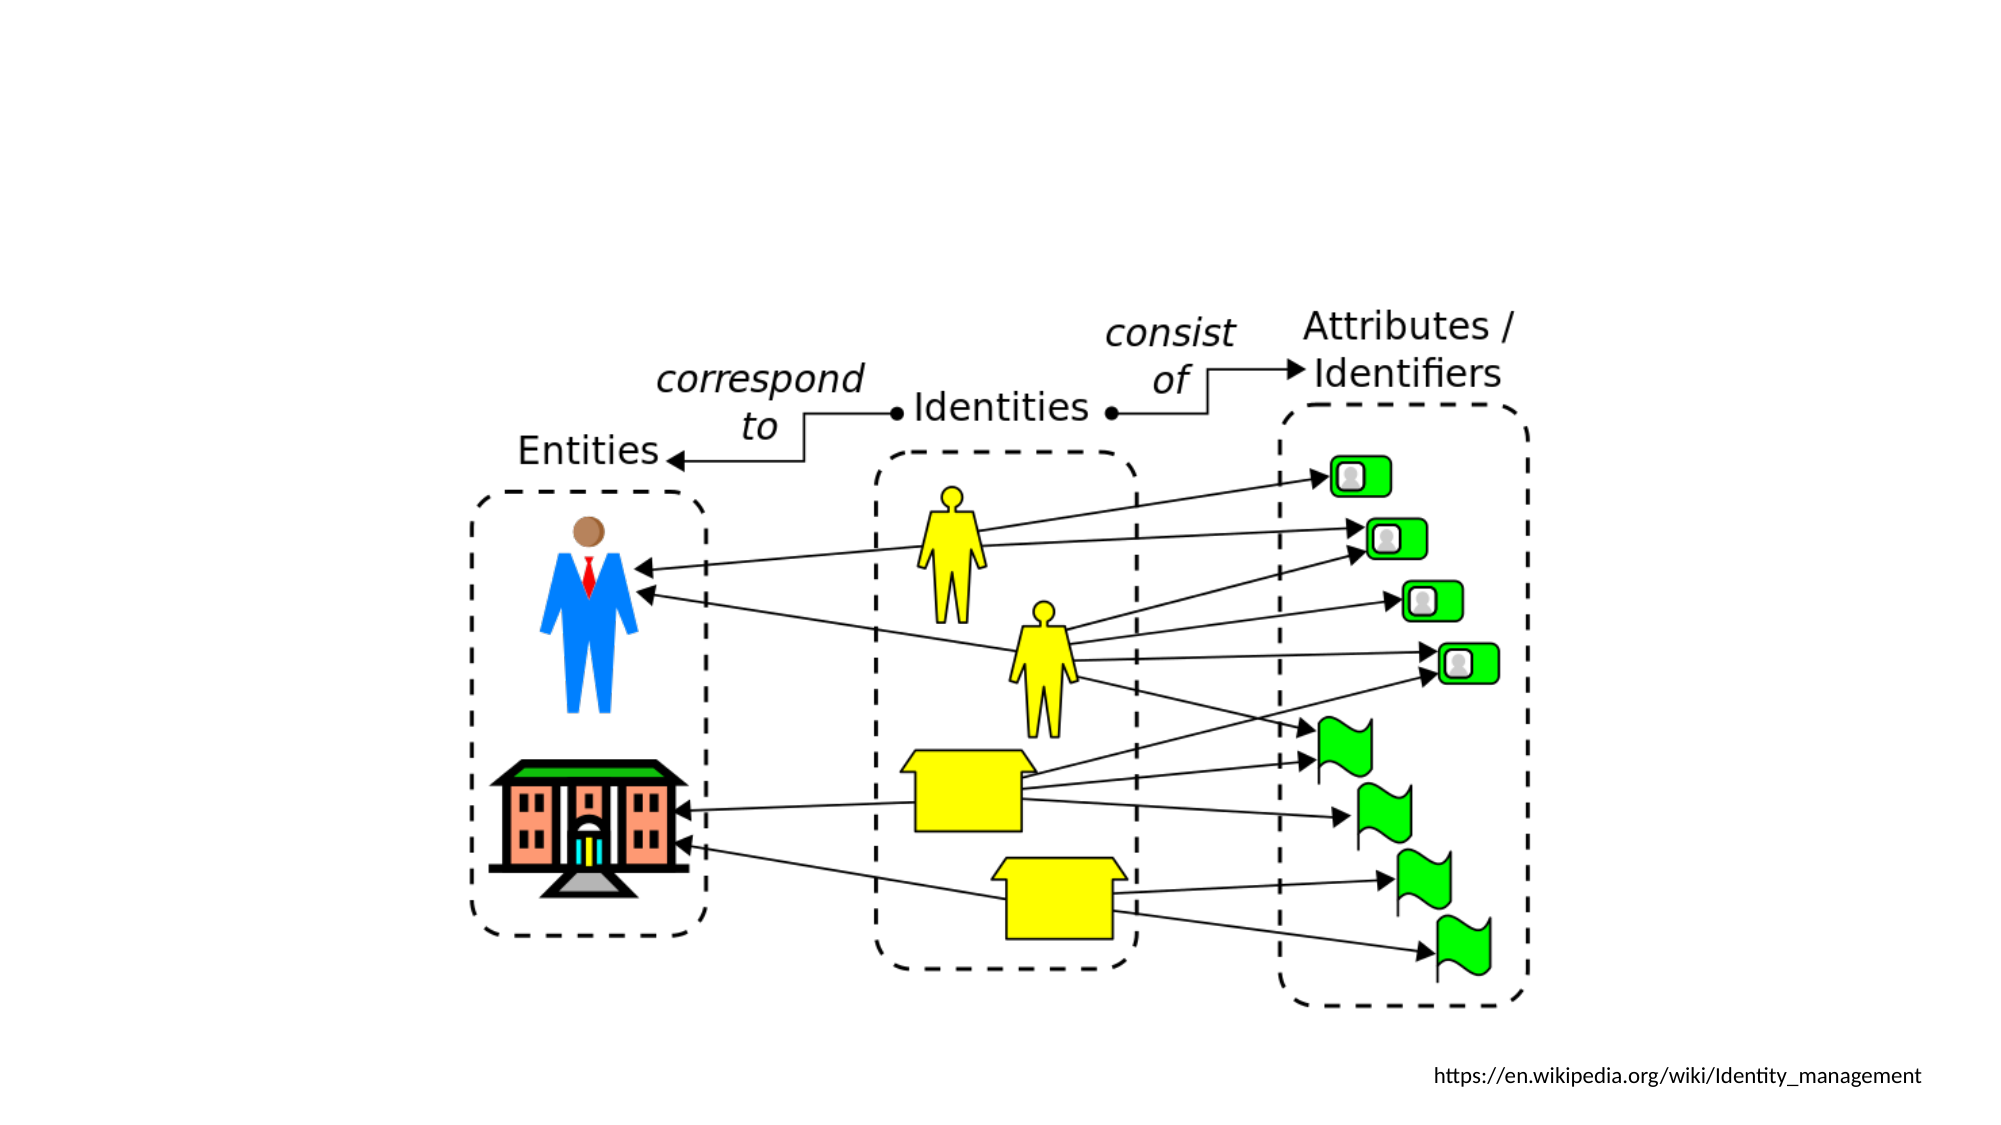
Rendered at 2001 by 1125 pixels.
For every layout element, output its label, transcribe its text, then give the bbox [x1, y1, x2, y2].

text_box https://en.wikipedia.org/wiki/Identity_management [1273, 1053, 1938, 1096]
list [458, 299, 1541, 1014]
